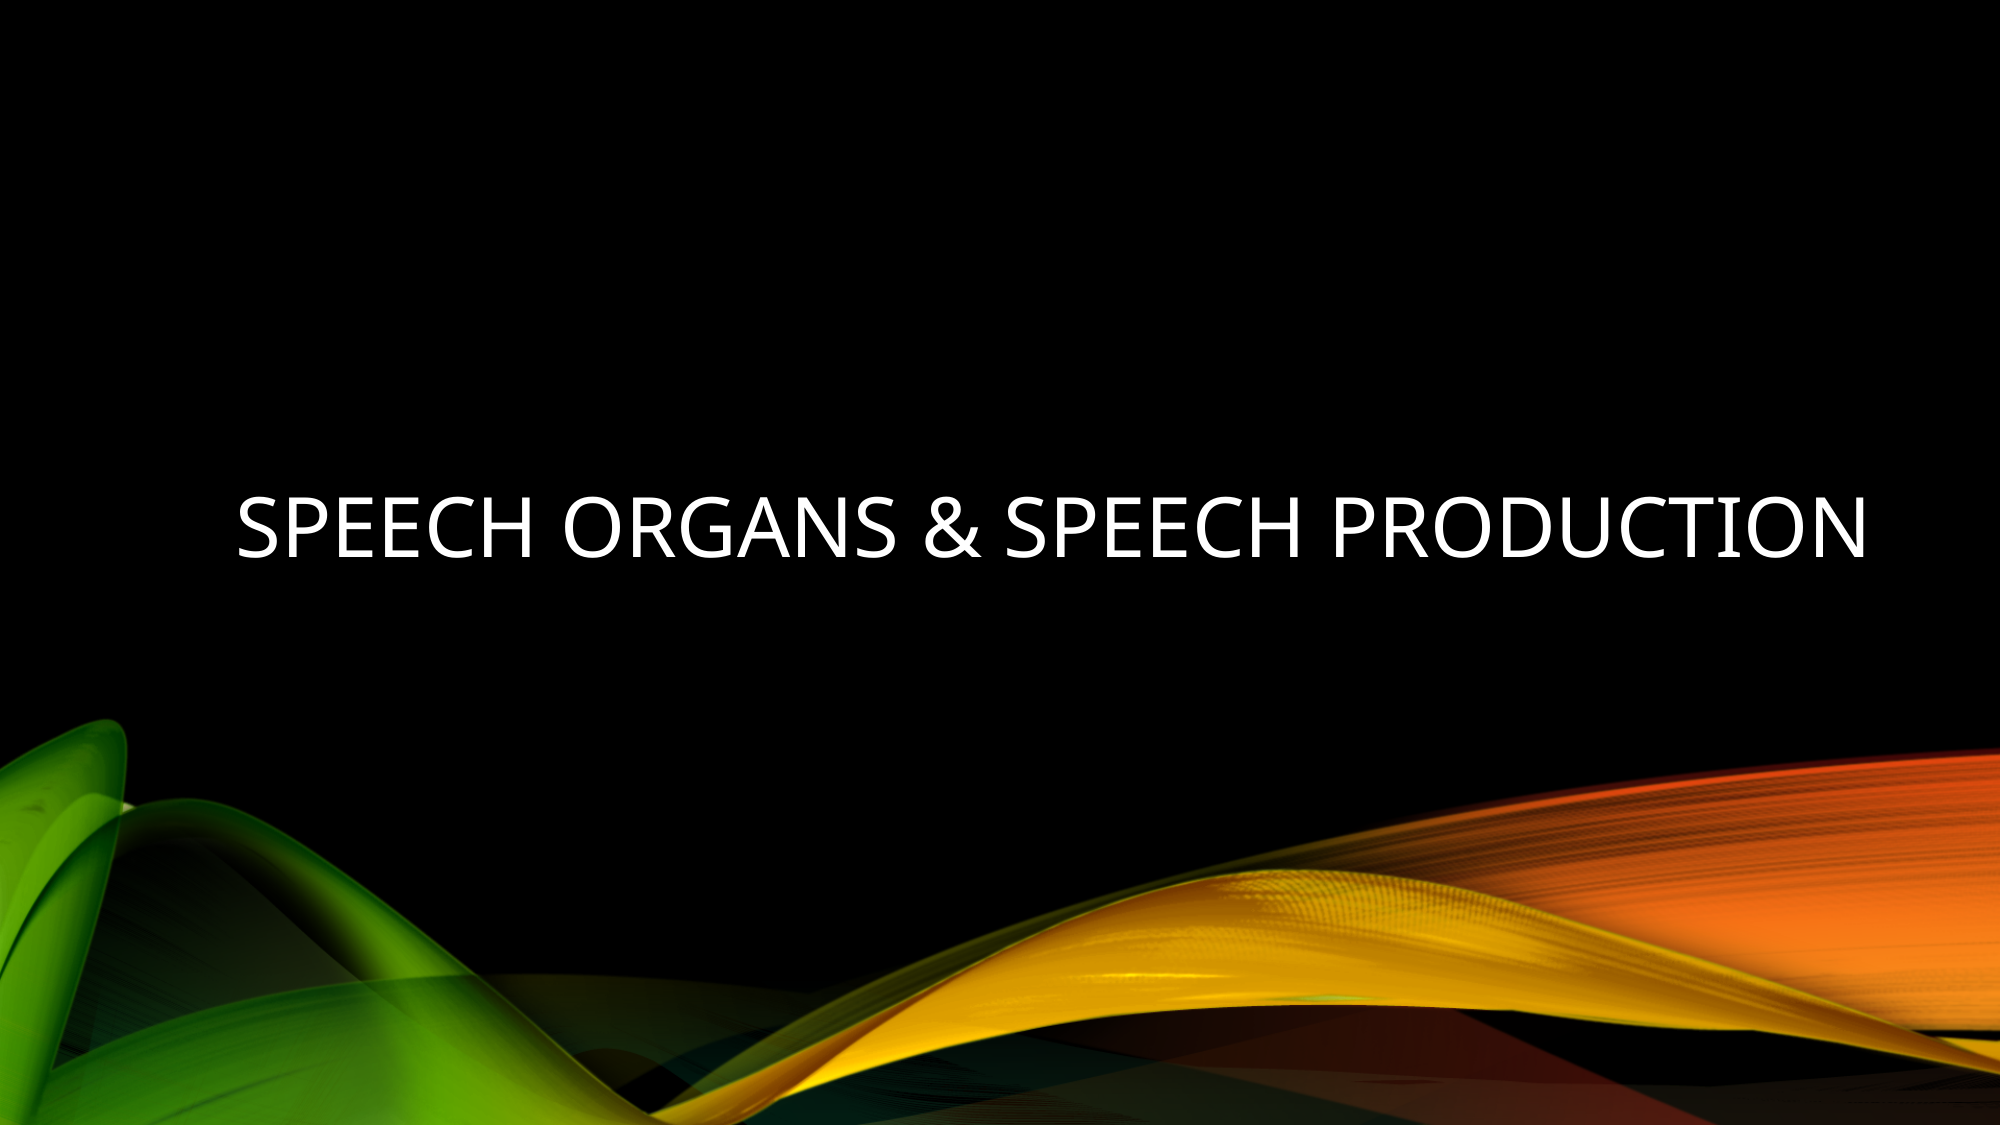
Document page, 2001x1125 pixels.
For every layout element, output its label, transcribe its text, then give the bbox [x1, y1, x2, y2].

title Speech organs & speech production [112, 123, 1888, 584]
picture [0, 717, 2000, 1125]
